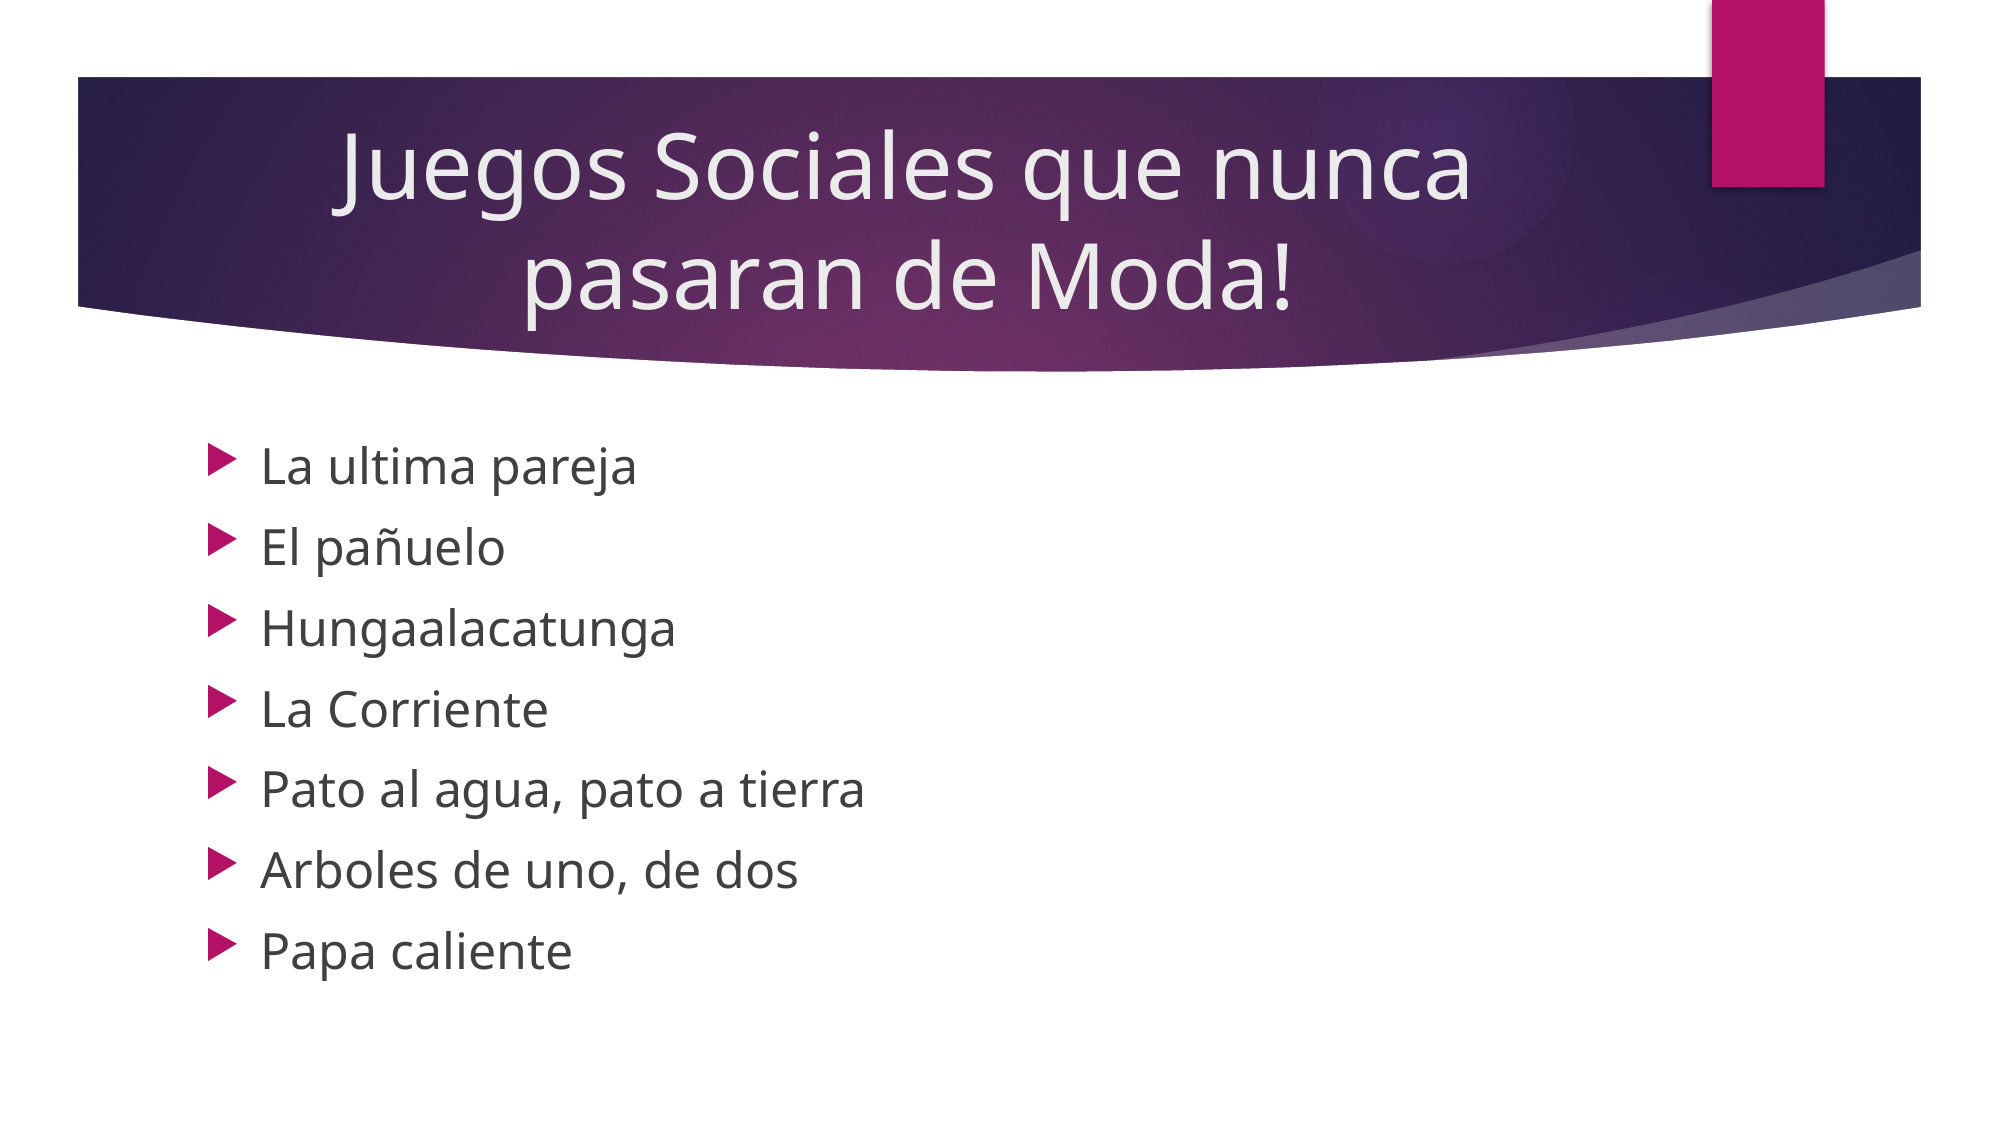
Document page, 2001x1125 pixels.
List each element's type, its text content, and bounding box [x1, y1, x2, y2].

title Juegos Sociales que nunca pasaran de Moda! [189, 159, 1627, 276]
list La ultima pareja El pañuelo Hungaalacatunga La Corriente Pato al agua, pato a tierra Arboles de uno, de dos Papa caliente [189, 427, 1638, 988]
